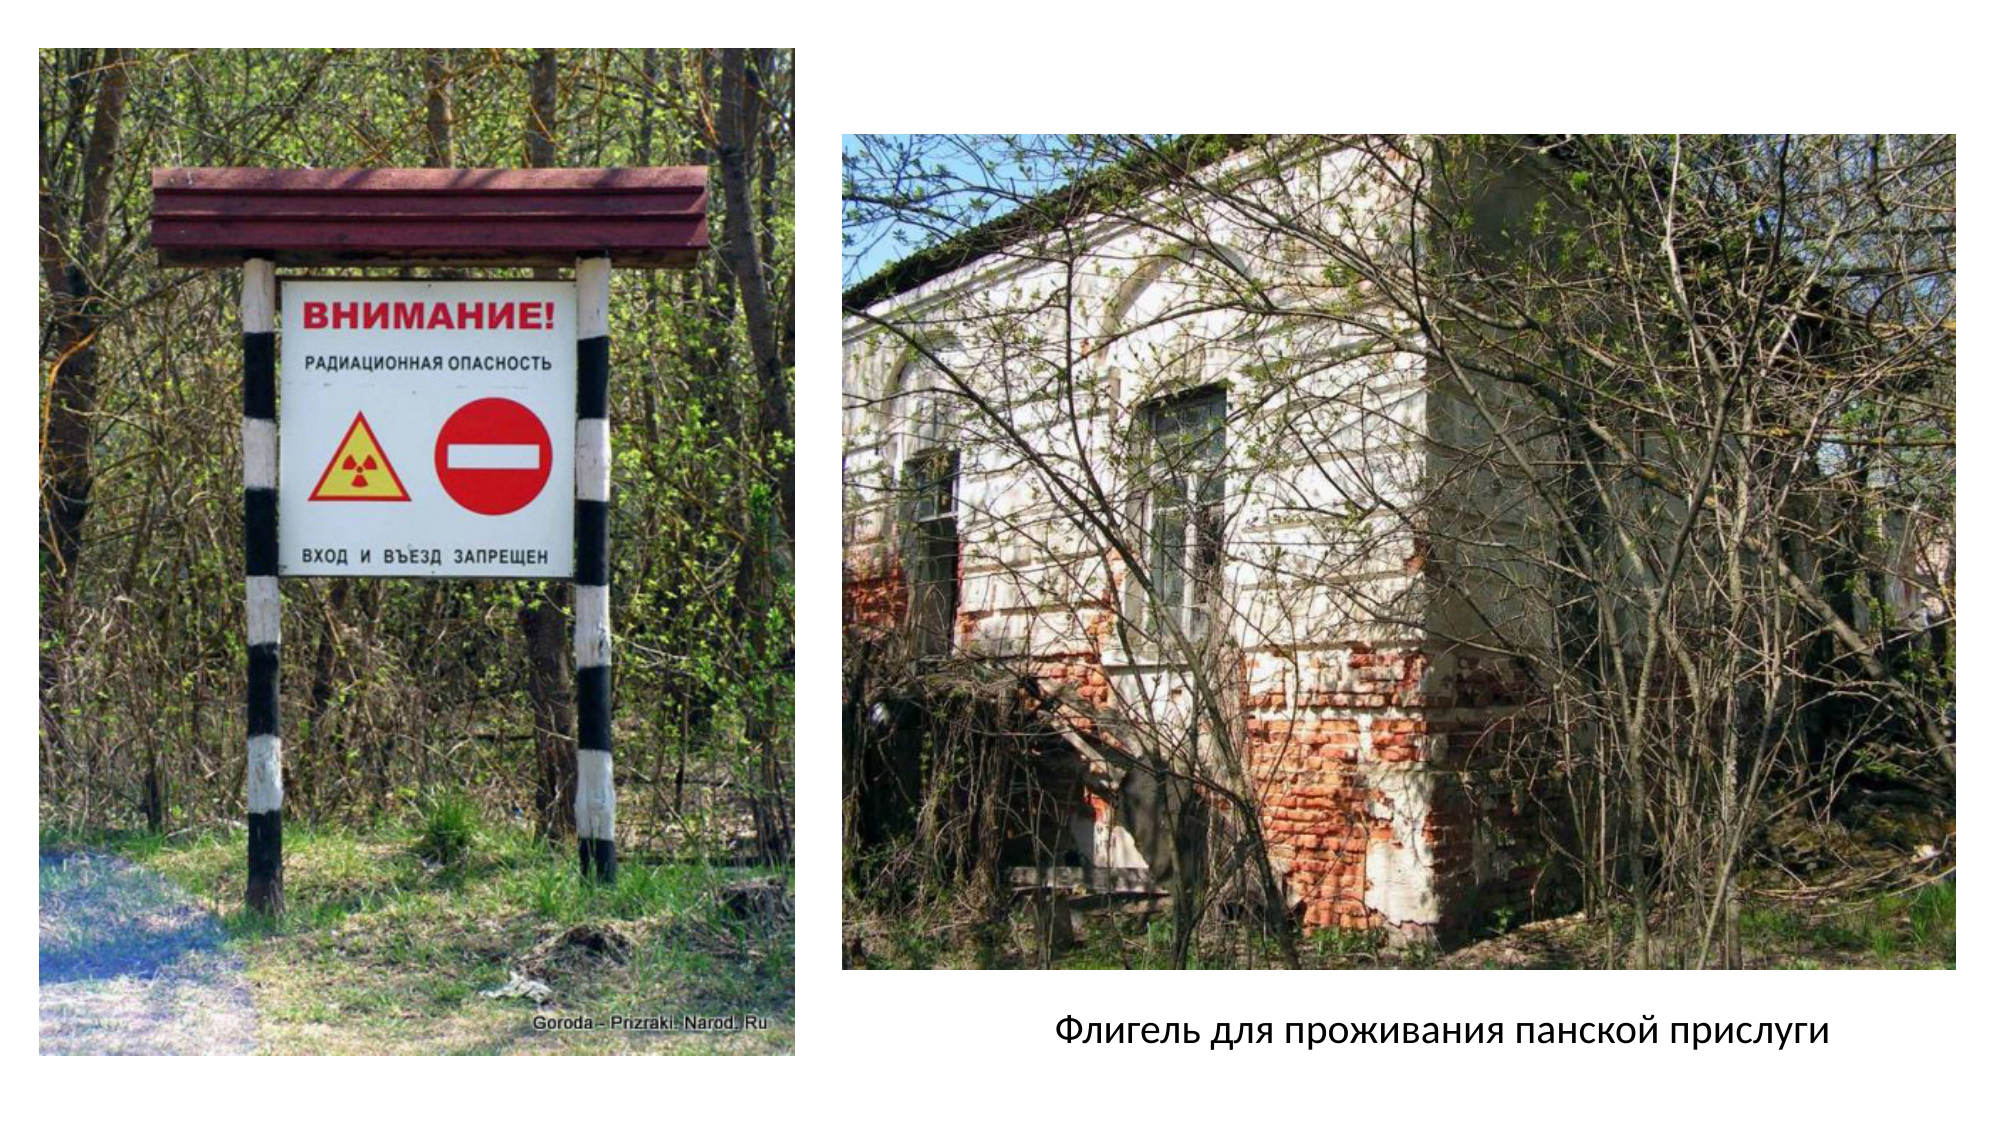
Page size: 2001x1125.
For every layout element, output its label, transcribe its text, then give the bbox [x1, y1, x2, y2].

text_box Флигель для проживания панской прислуги [1040, 994, 1846, 1060]
picture [842, 134, 1956, 970]
picture [39, 48, 795, 1056]
